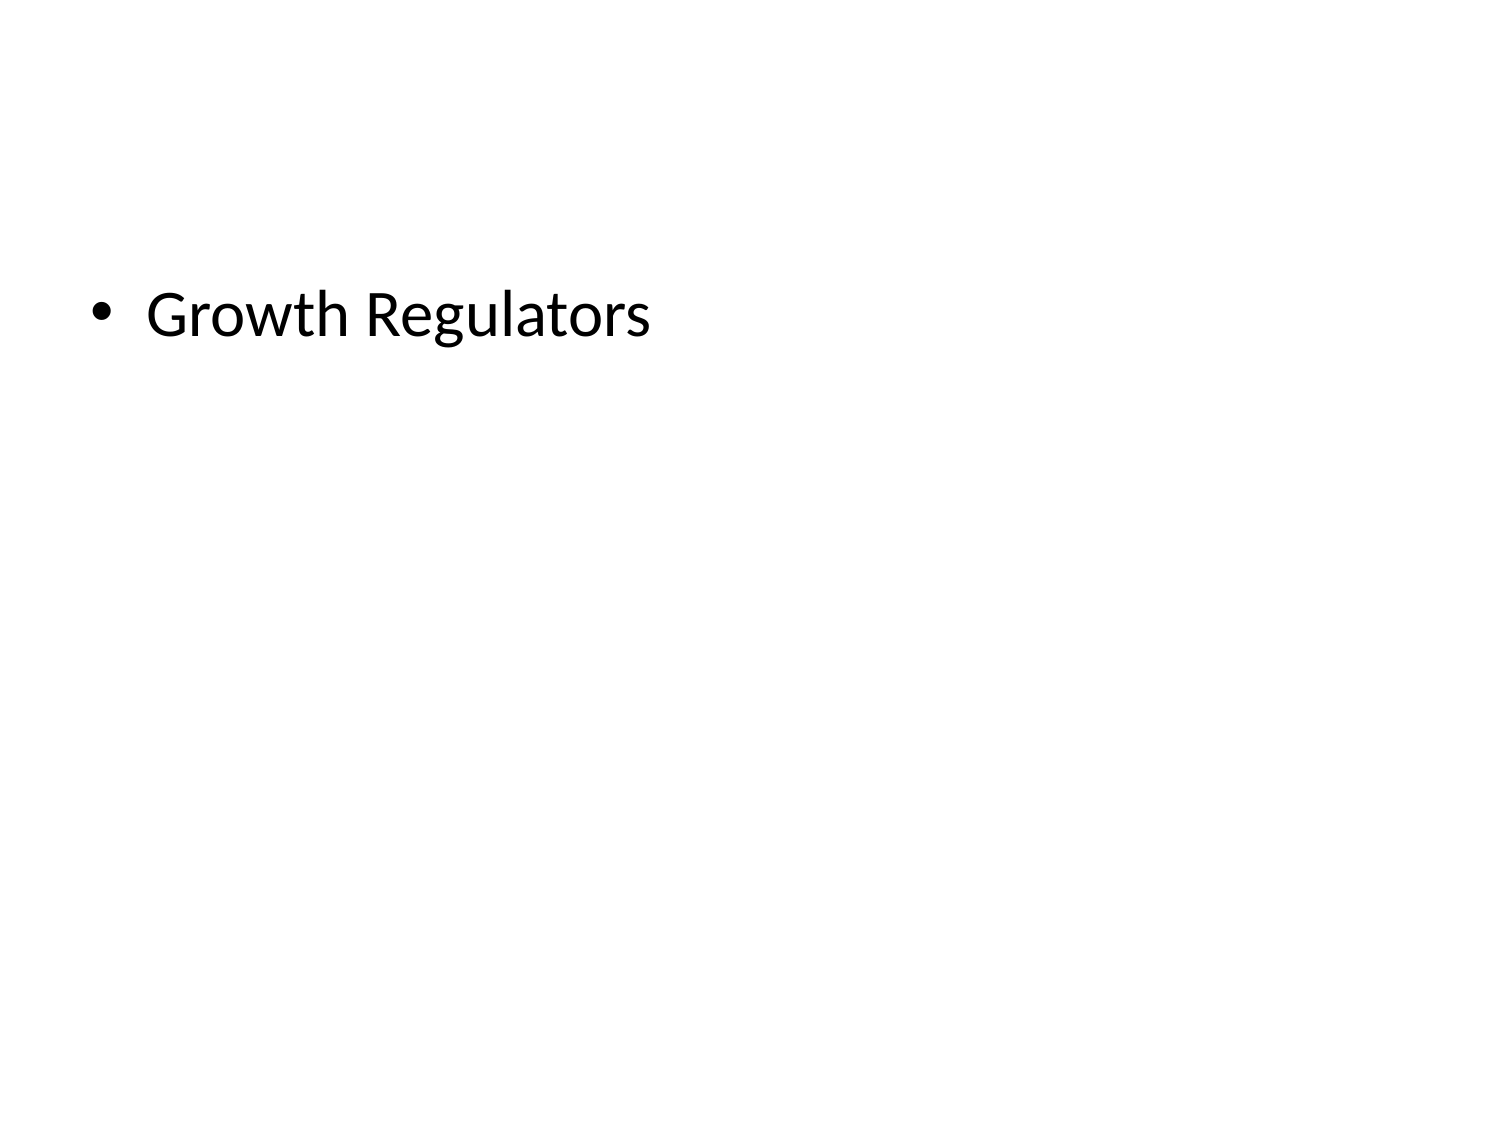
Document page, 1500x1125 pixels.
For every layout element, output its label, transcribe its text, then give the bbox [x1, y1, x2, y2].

list Growth Regulators [75, 262, 1425, 1005]
